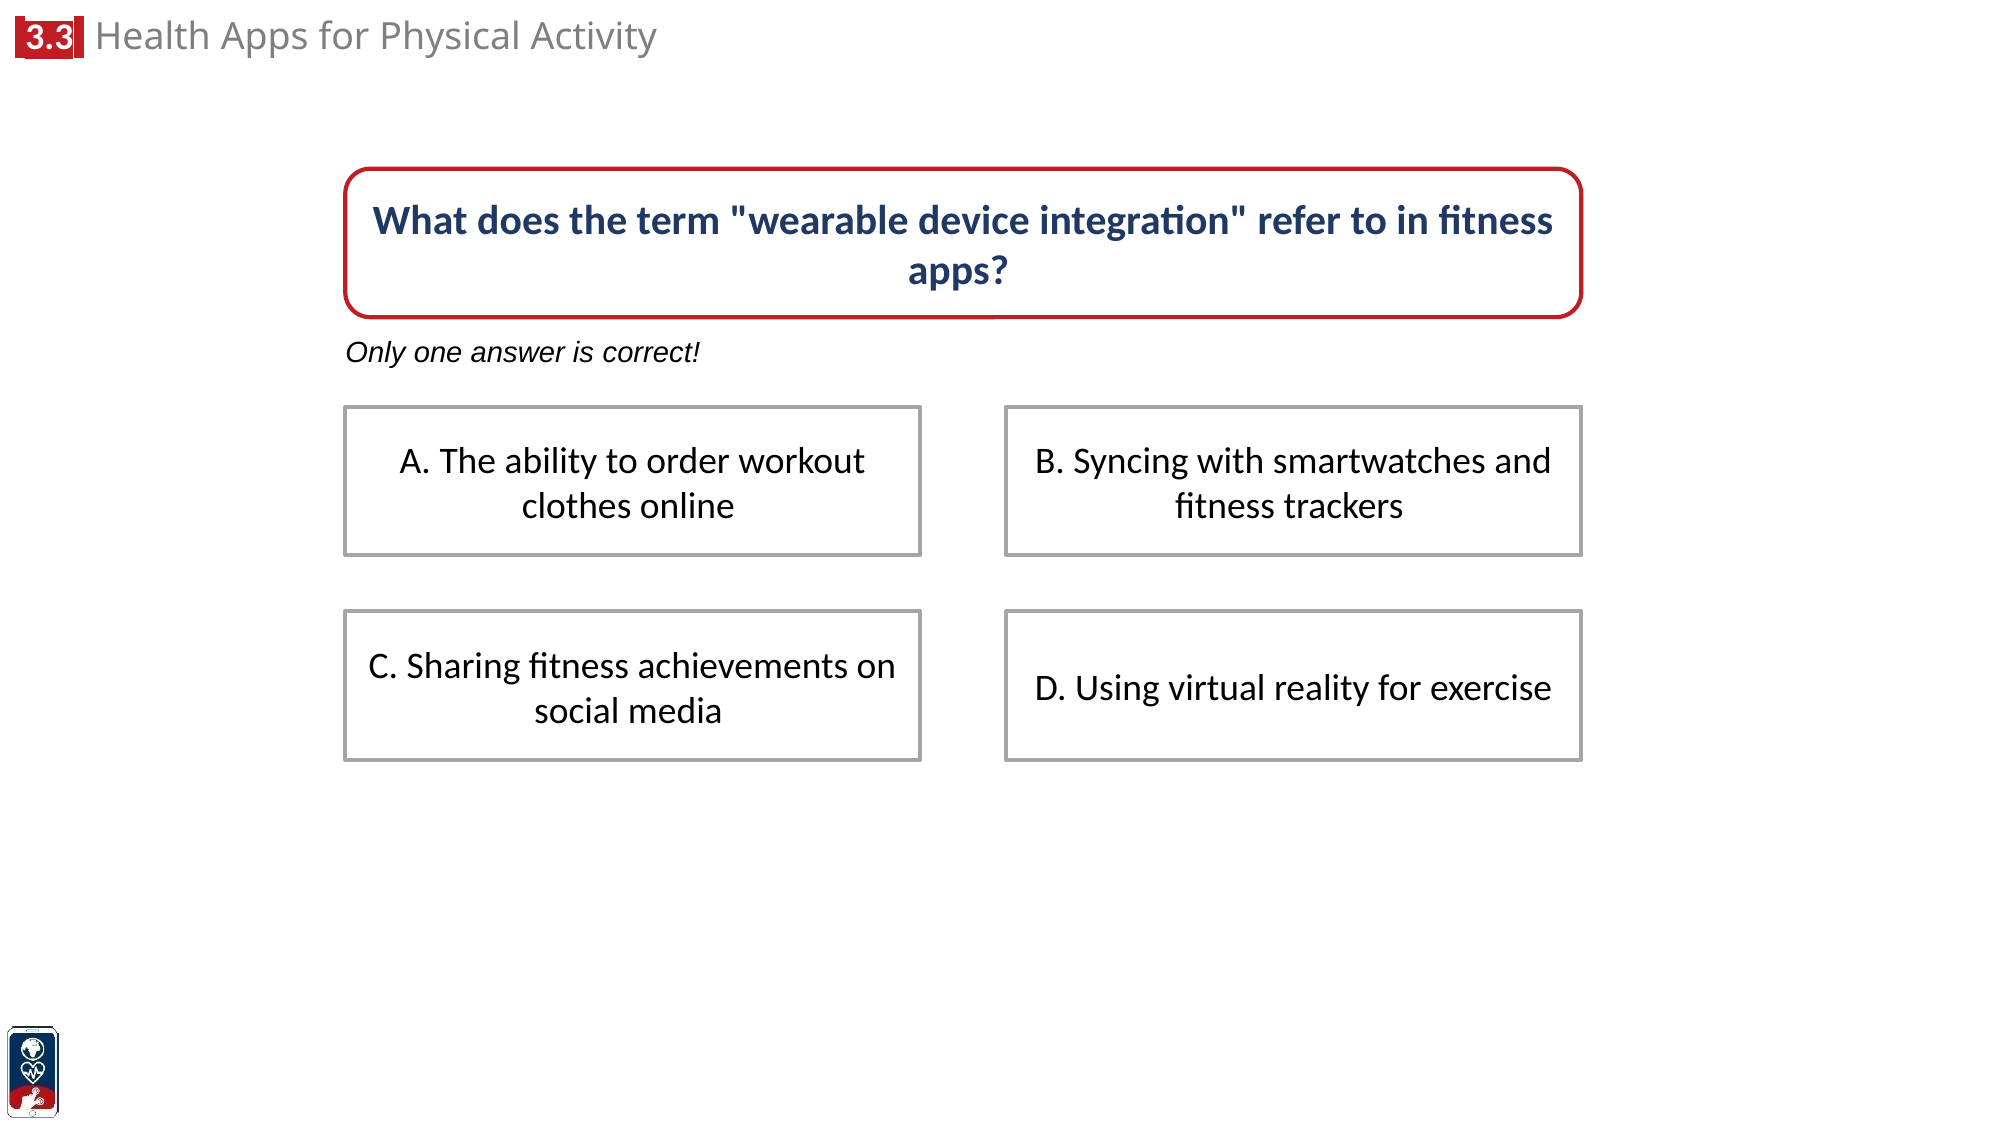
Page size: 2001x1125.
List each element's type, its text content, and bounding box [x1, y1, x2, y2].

text_box What does the term "wearable device integration" refer to in fitness apps? [343, 166, 1584, 320]
text_box A. The ability to order workout clothes online [343, 405, 922, 557]
text_box D. Using virtual reality for exercise [1004, 609, 1583, 762]
text_box B. Syncing with smartwatches and fitness trackers [1004, 405, 1583, 557]
text_box Only one answer is correct! [330, 325, 716, 376]
text_box C. Sharing fitness achievements on social media [343, 609, 922, 762]
picture [7, 1026, 59, 1118]
